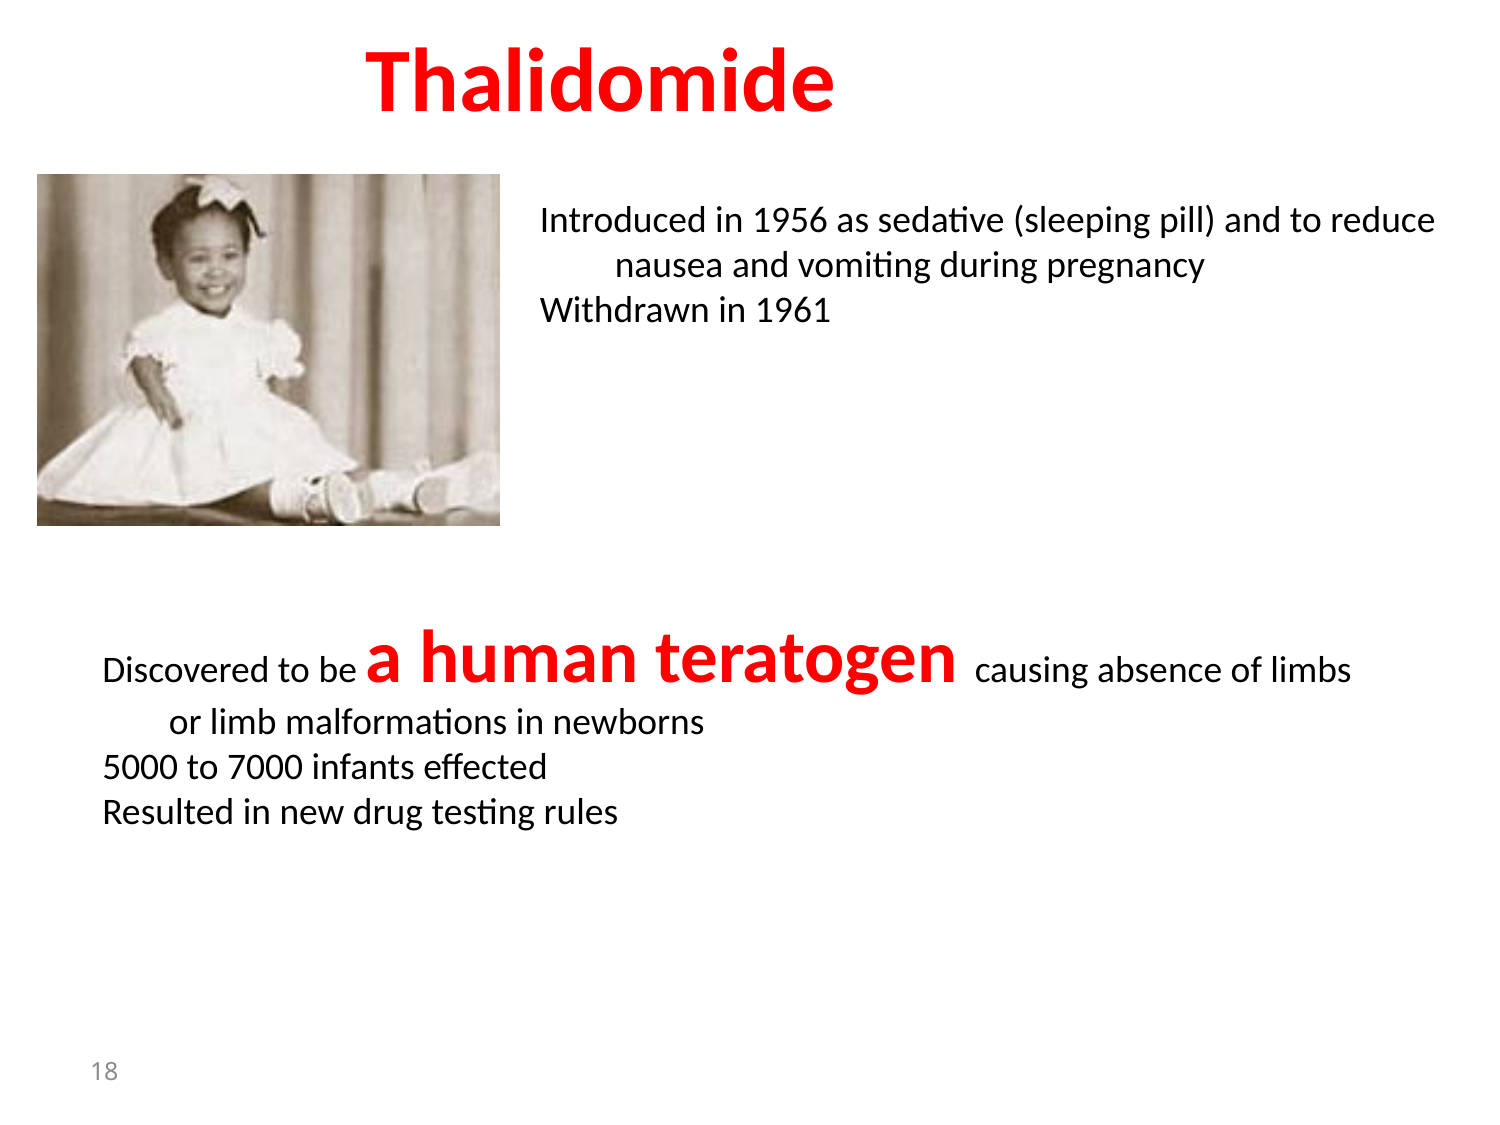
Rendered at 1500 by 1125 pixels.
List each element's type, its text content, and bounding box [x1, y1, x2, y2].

text_box Discovered to be a human teratogen causing absence of limbs or limb malformations in newborns 5000 to 7000 infants effected Resulted in new drug testing rules [87, 599, 1388, 840]
slide_number 18 [75, 1042, 425, 1103]
text_box [112, 37, 1388, 188]
picture [37, 174, 501, 527]
title Thalidomide [0, 12, 1325, 138]
text_box Introduced in 1956 as sedative (sleeping pill) and to reduce nausea and vomiting during pregnancy Withdrawn in 1961 [525, 187, 1475, 338]
